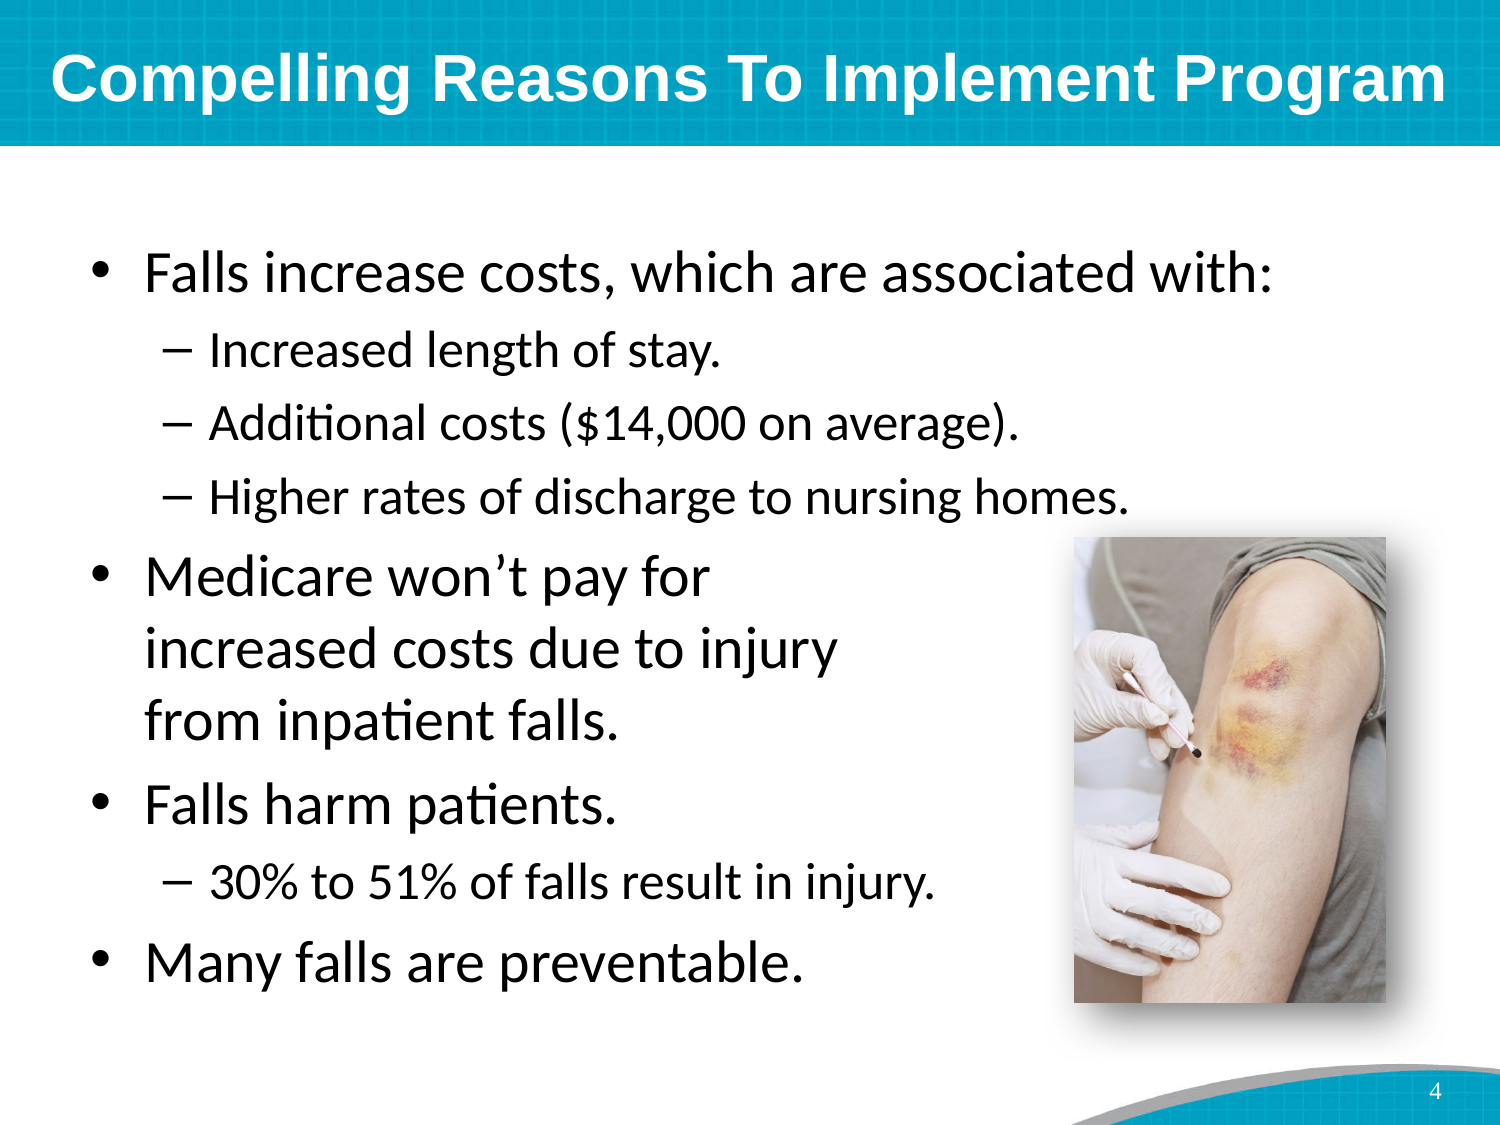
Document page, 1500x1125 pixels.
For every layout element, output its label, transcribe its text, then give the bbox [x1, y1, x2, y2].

list Falls increase costs, which are associated with: Increased length of stay. Additional costs ($14,000 on average). Higher rates of discharge to nursing homes. Medicare won’t pay for increased costs due to injury from inpatient falls. Falls harm patients. 30% to 51% of falls result in injury. Many falls are preventable. [75, 224, 1425, 1005]
picture [1074, 537, 1386, 1003]
title Compelling Reasons To Implement Program [0, 0, 1500, 150]
picture [1064, 1059, 1500, 1125]
